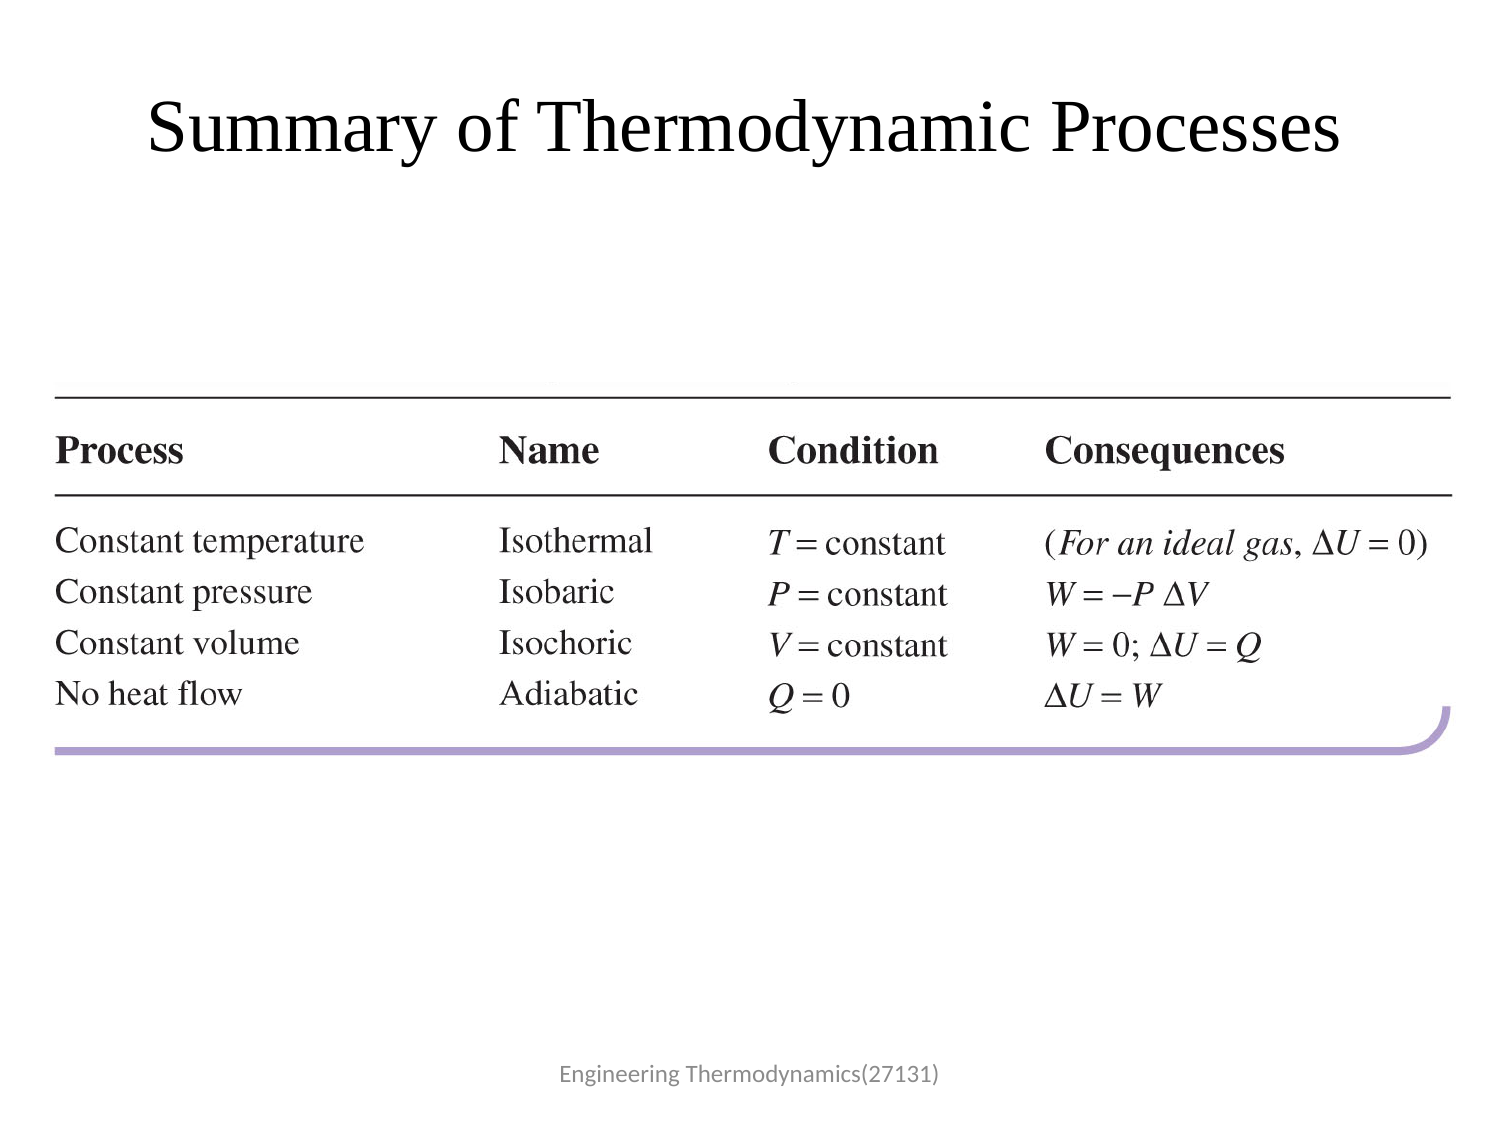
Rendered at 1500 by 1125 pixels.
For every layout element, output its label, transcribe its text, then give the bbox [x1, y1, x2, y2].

footer Engineering Thermodynamics(27131) [512, 1042, 988, 1103]
text_box Summary of Thermodynamic Processes [58, 68, 1432, 174]
picture [49, 382, 1457, 760]
